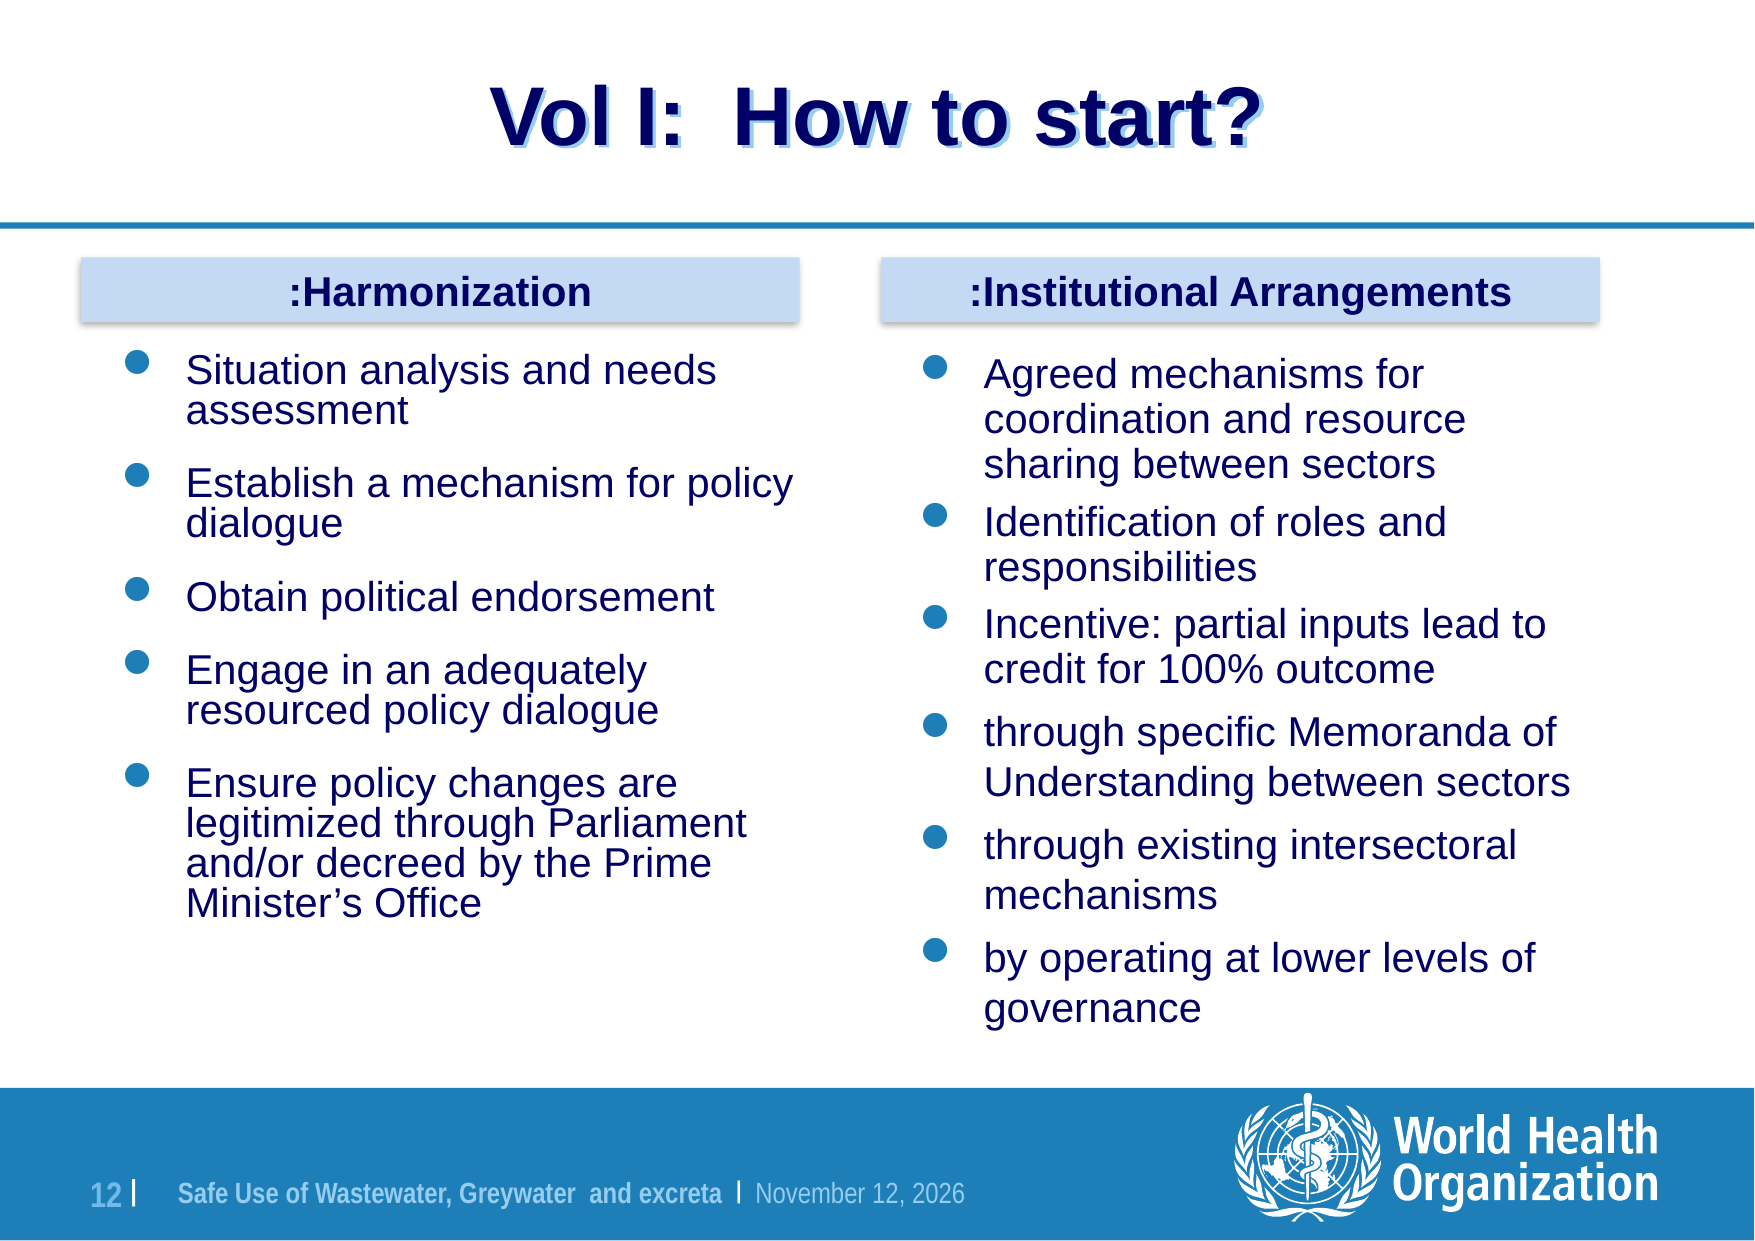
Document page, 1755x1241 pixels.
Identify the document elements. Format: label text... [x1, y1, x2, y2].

text_box Agreed mechanisms for coordination and resource sharing between sectors Identification of roles and responsibilities Incentive: partial inputs lead to credit for 100% outcome through specific Memoranda of Understanding between sectors through existing intersectoral mechanisms by operating at lower levels of governance [919, 352, 1608, 1172]
text_box Institutional Arrangements: [881, 257, 1600, 323]
text_box Harmonization: [81, 257, 800, 323]
text_box Situation analysis and needs assessment Establish a mechanism for policy dialogue Obtain political endorsement Engage in an adequately resourced policy dialogue Ensure policy changes are legitimized through Parliament and/or decreed by the Prime Minister’s Office [121, 352, 800, 1056]
title Vol I: How to start? [0, 0, 1755, 224]
